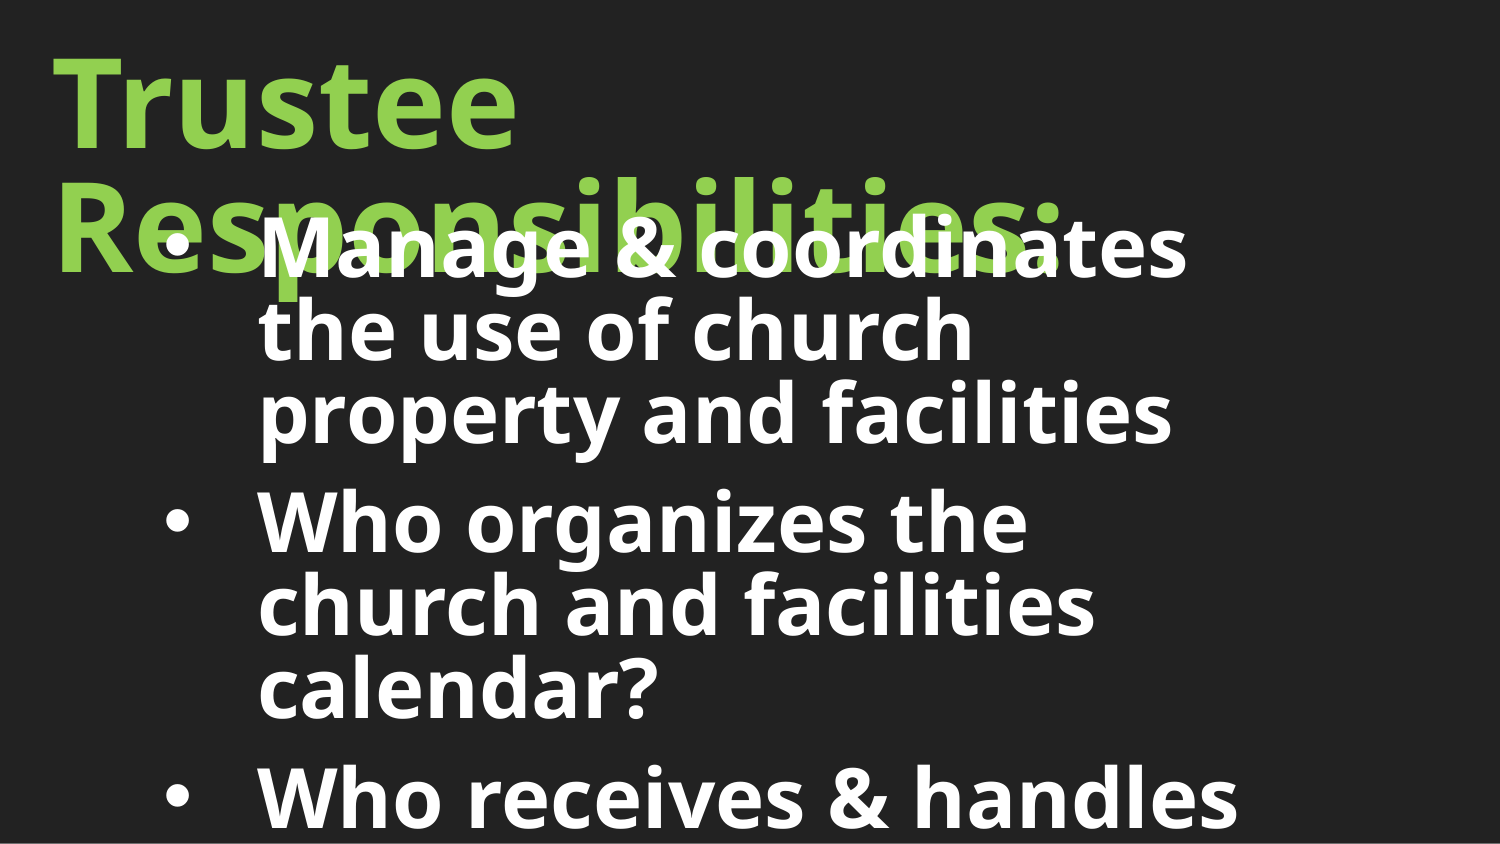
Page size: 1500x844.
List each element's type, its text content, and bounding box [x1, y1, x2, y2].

text_box Manage & coordinates the use of church property and facilities Who organizes the church and facilities calendar? Who receives & handles facility use applications? [162, 184, 1338, 844]
text_box Trustee Responsibilities: [50, 21, 1450, 298]
